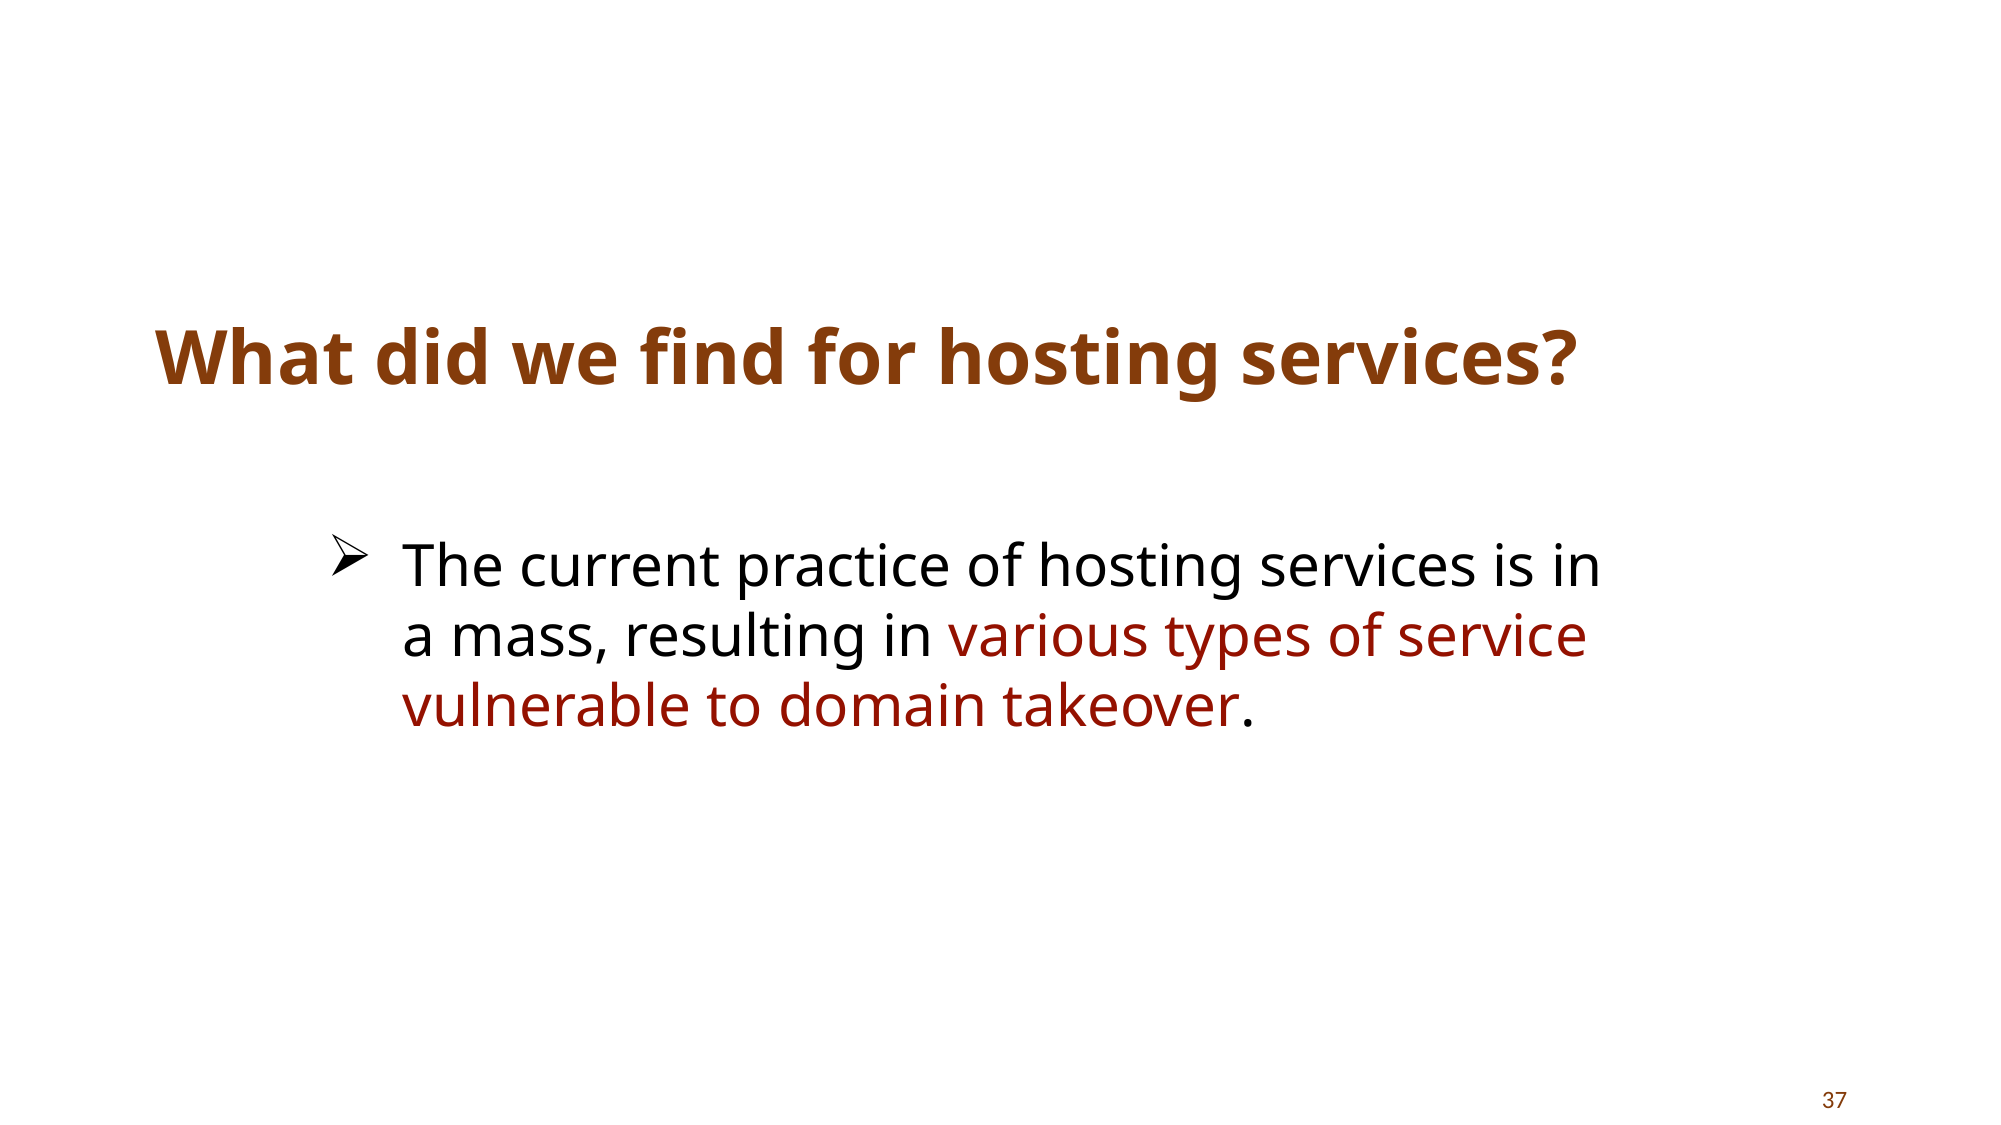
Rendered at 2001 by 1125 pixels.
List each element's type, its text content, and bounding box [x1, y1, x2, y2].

text_box What did we find for hosting services? [140, 302, 1595, 407]
text_box The current practice of hosting services is in a mass, resulting in various types of service vulnerable to domain takeover. [313, 520, 1652, 745]
text_box 37 [1412, 1068, 1863, 1125]
